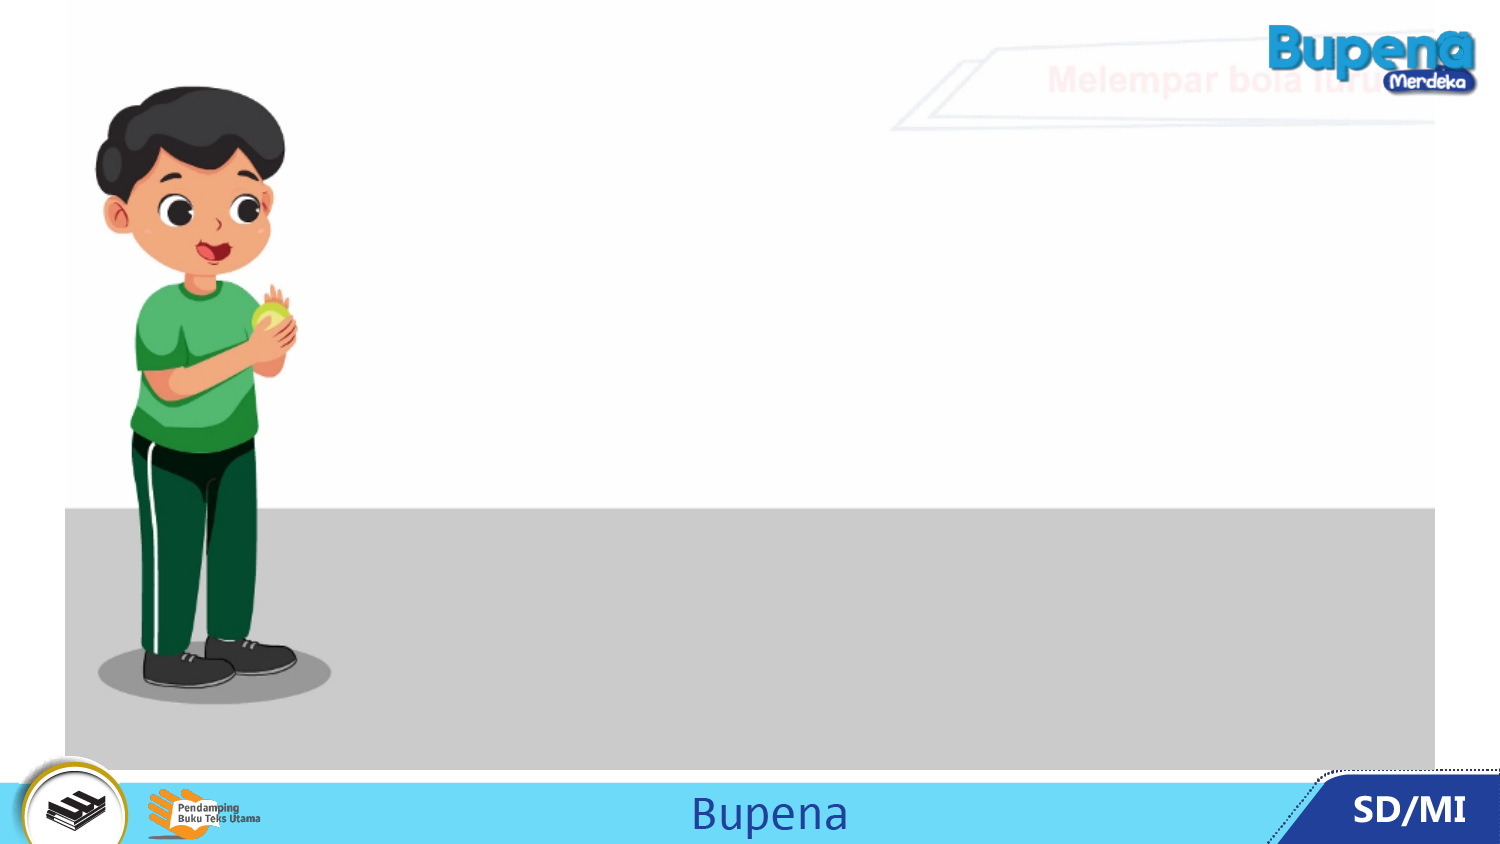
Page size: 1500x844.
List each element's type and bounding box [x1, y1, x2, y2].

picture [0, 755, 1500, 844]
picture [1253, 15, 1500, 102]
text_box [64, 0, 1436, 754]
